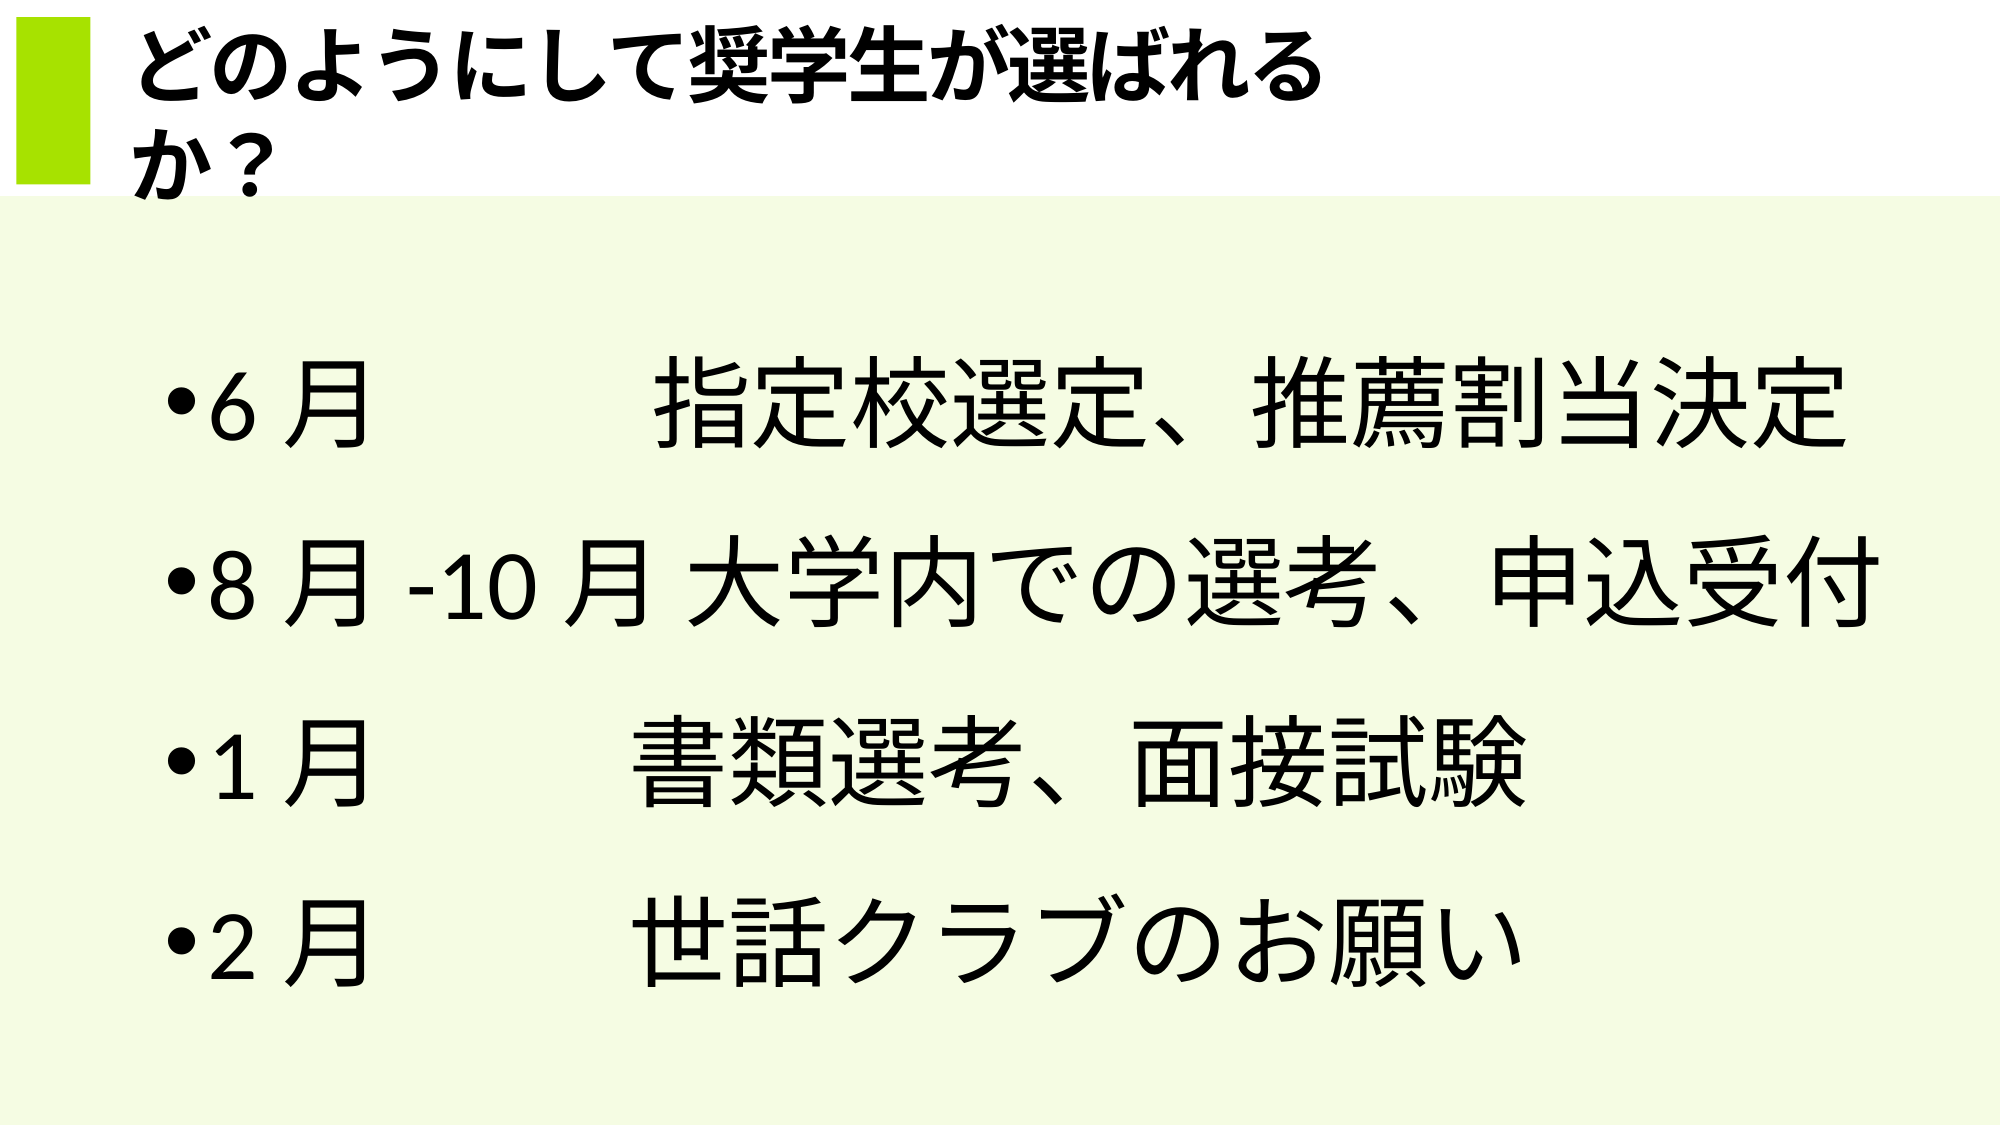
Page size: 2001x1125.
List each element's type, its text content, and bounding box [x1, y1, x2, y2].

text_box 6月 指定校選定、推薦割当決定 8月-10月 大学内での選考、申込受付 1月 書類選考、面接試験 2月 世話クラブのお願い [149, 272, 1922, 1007]
title どのようにして奨学生が選ばれるか？ [114, 19, 1449, 207]
